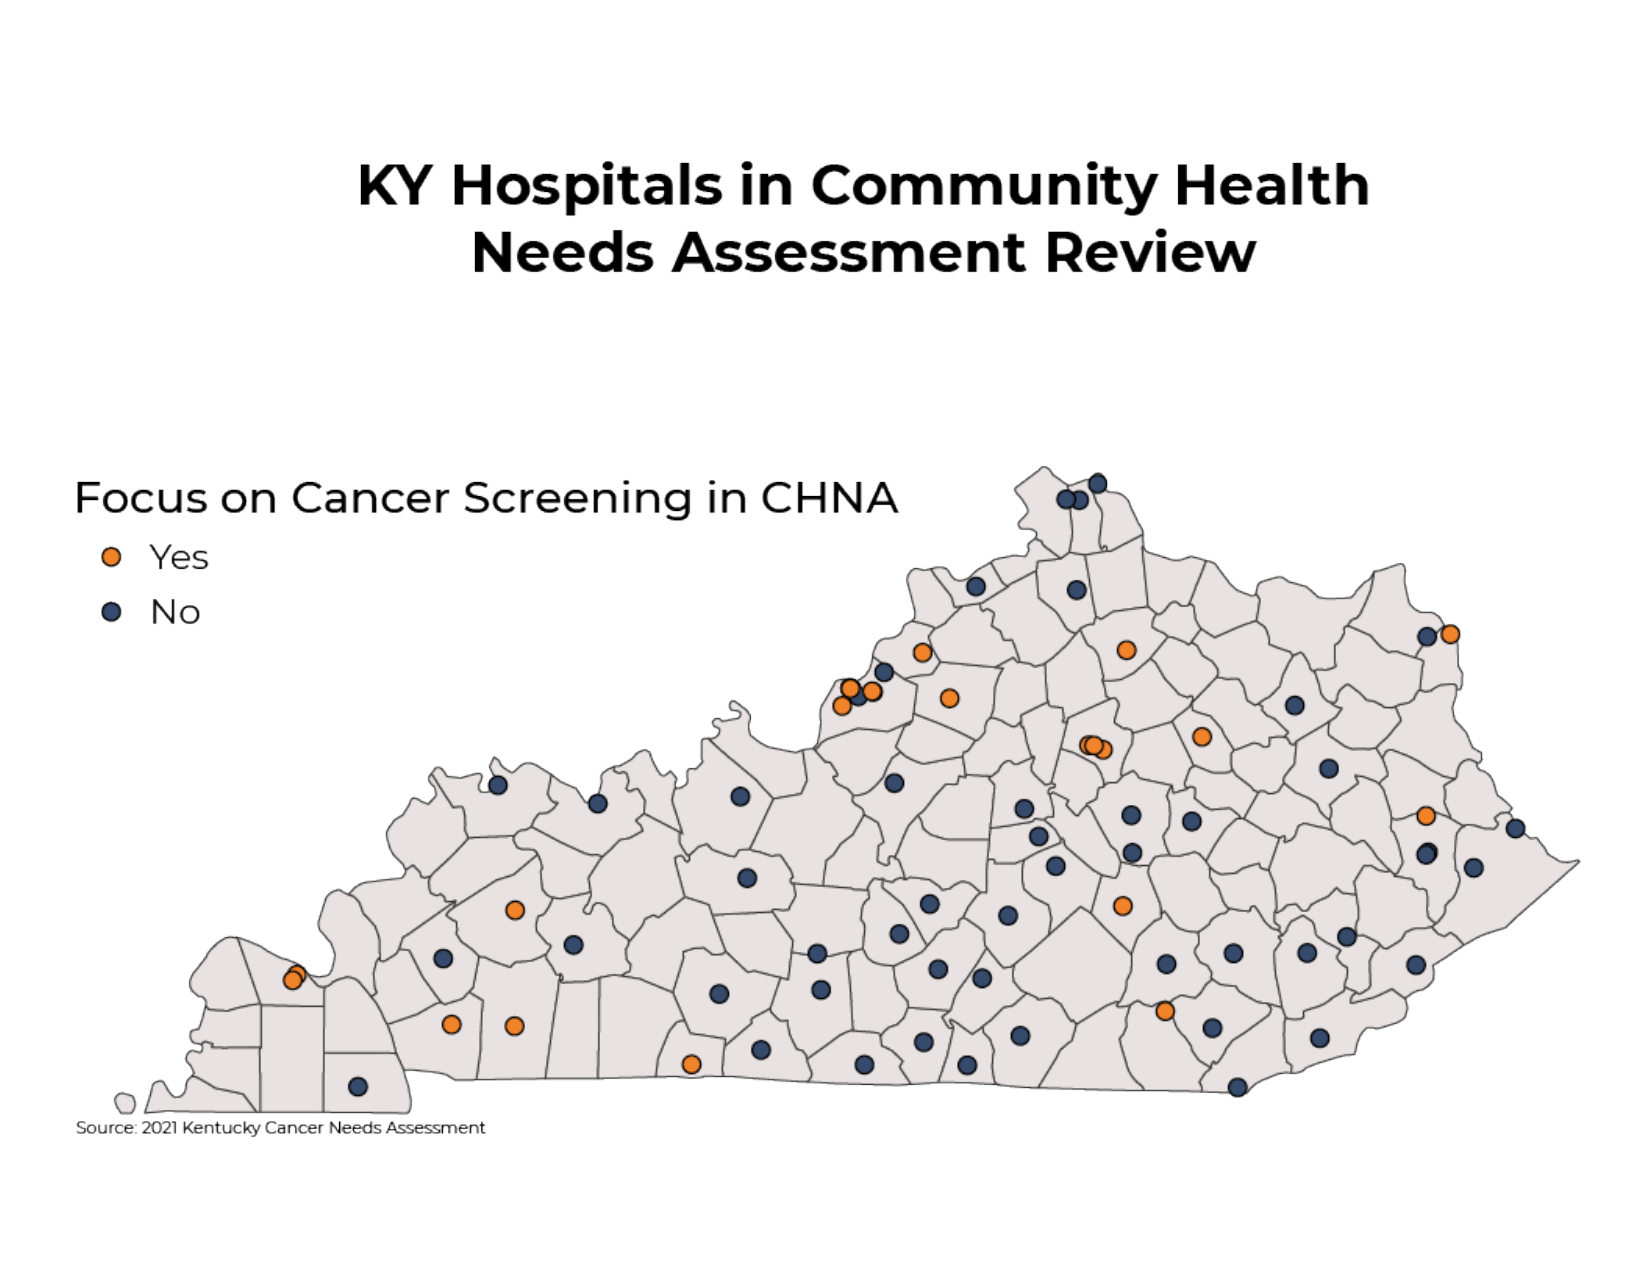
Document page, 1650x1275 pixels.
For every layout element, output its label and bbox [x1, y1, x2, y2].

picture [60, 125, 1589, 1150]
